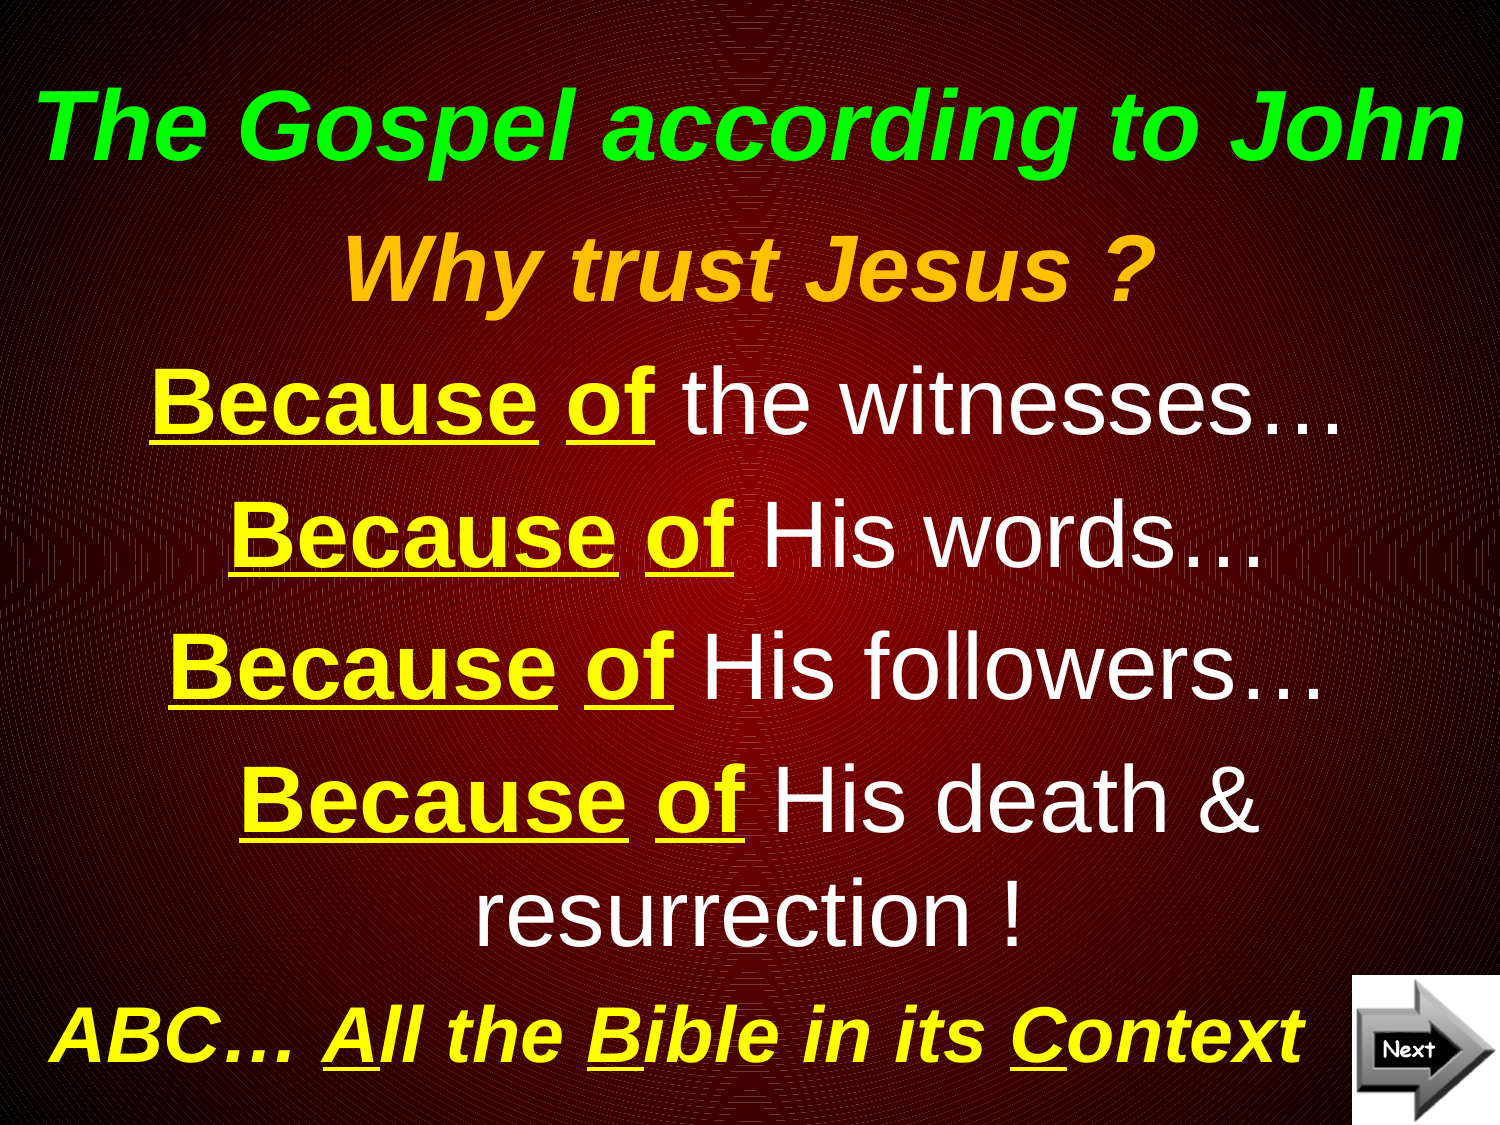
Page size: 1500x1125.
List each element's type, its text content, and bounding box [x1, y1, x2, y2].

title The Gospel according to John [0, 52, 1500, 196]
picture [1353, 976, 1500, 1125]
list ABC… All the Bible in its Context [1, 976, 1353, 1125]
list Why trust Jesus ? Because of the witnesses… Because of His words… Because of His followers… Because of His death & resurrection ! [0, 196, 1500, 976]
